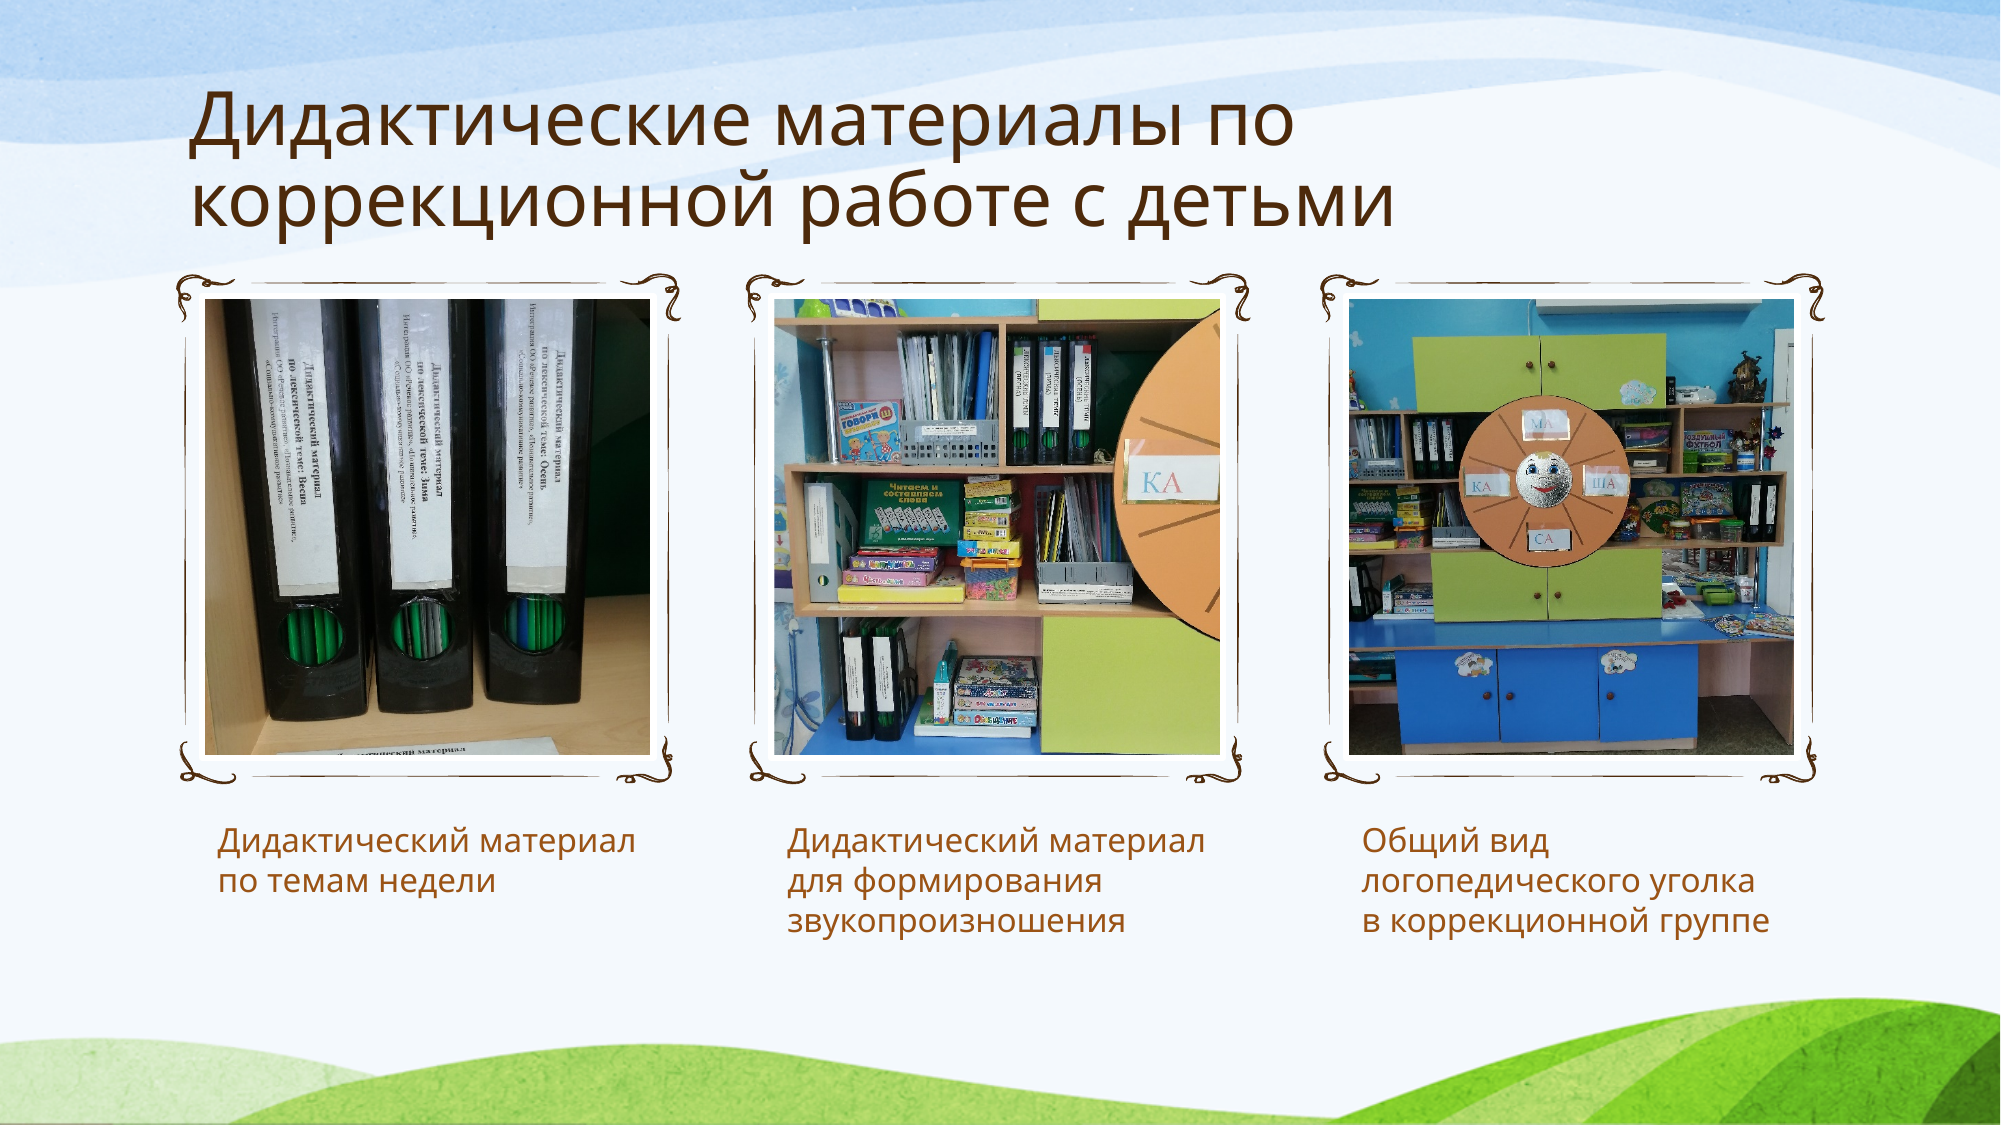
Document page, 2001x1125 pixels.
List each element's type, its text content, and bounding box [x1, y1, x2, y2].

title Дидактические материалы по коррекционной работе с детьми [174, 50, 1825, 250]
list Дидактический материал для формирования звукопроизношения [772, 811, 1223, 962]
picture [0, 0, 2001, 1125]
list Дидактический материал по темам недели [202, 811, 653, 962]
list Общий вид логопедического уголка в коррекционной группе [1346, 811, 1797, 962]
